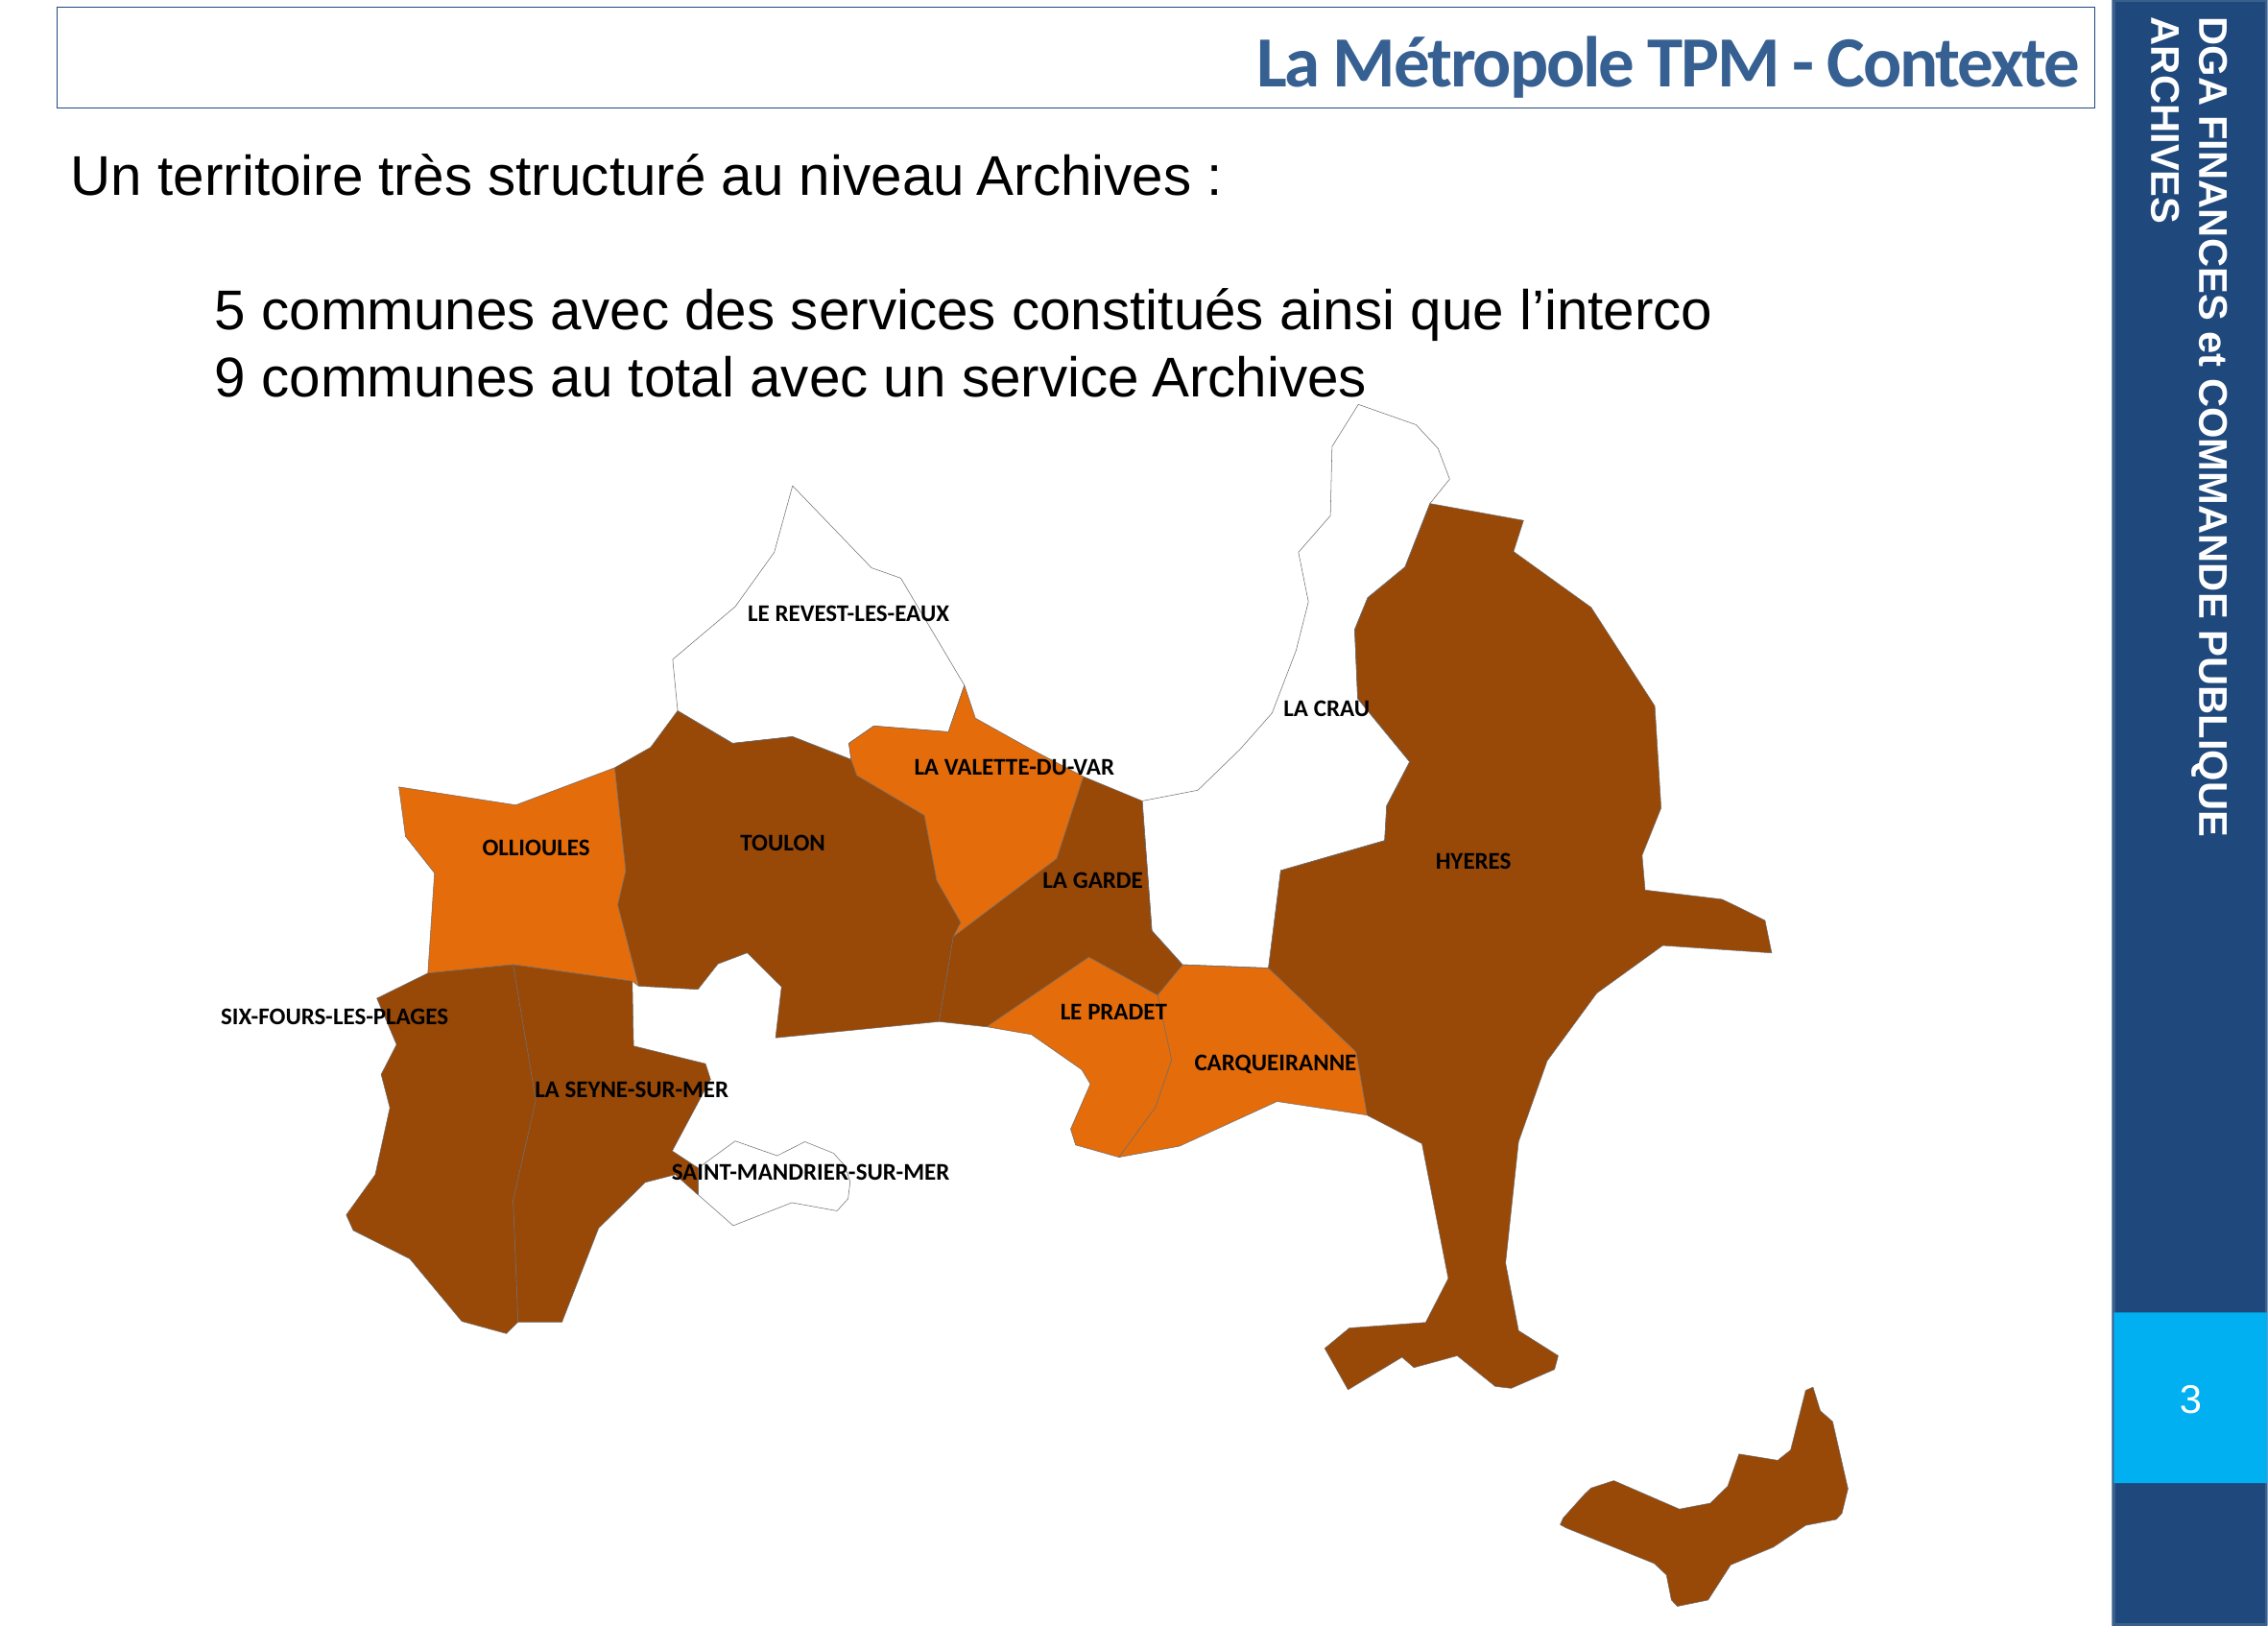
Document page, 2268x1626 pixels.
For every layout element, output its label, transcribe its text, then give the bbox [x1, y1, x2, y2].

text_box Un territoire très structuré au niveau Archives : 5 communes avec des services constitués ainsi que l’interco 9 communes au total avec un service Archives [56, 132, 2075, 416]
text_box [180, 404, 1849, 1607]
text_box La Métropole TPM - Contexte [57, 7, 2095, 108]
